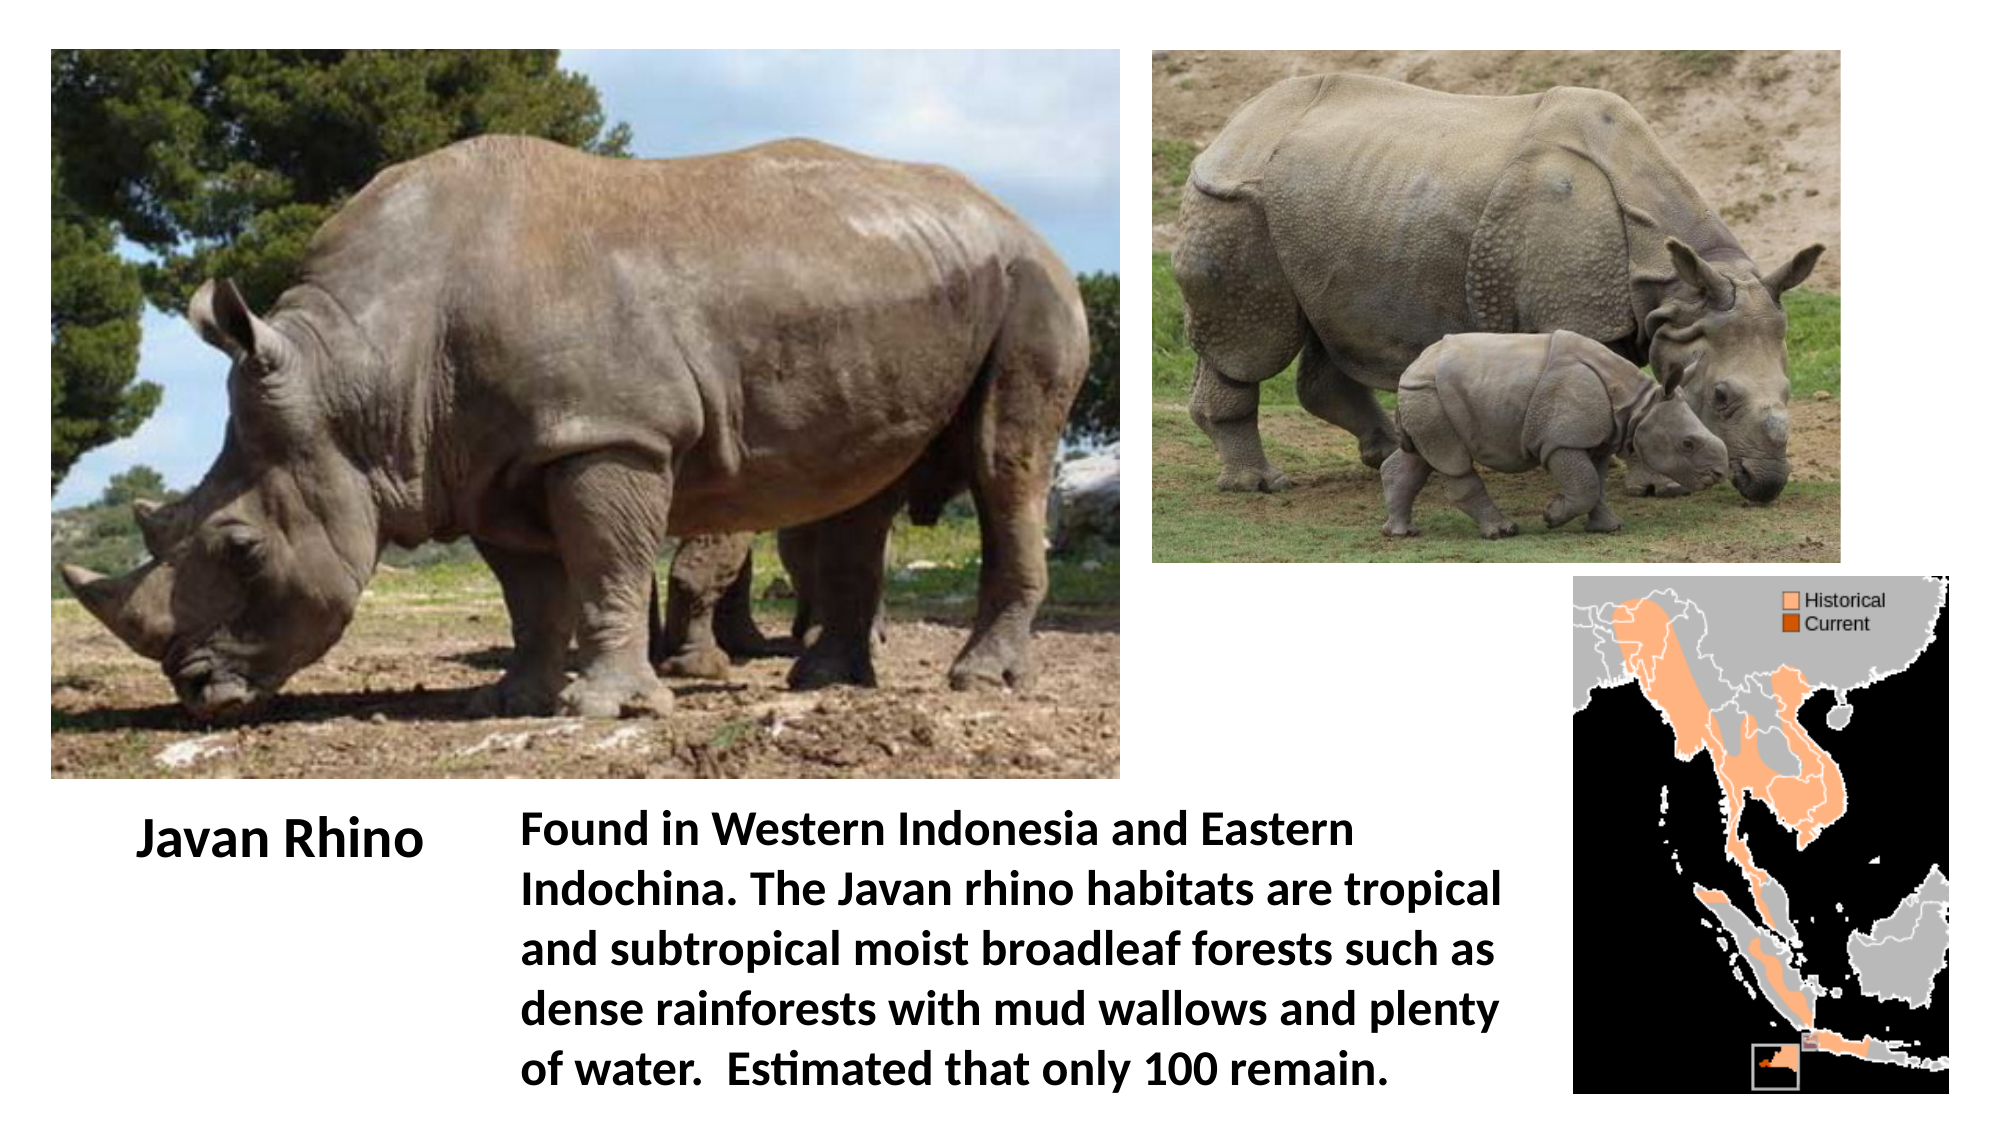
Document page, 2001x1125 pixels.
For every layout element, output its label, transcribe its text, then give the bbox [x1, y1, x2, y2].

picture [1573, 576, 1949, 1094]
picture [1152, 49, 1841, 563]
picture [51, 49, 1120, 779]
text_box Javan Rhino [121, 792, 440, 877]
text_box Found in Western Indonesia and Eastern Indochina. The Javan rhino habitats are tropical and subtropical moist broadleaf forests such as dense rainforests with mud wallows and plenty of water. Estimated that only 100 remain. [505, 787, 1543, 1103]
